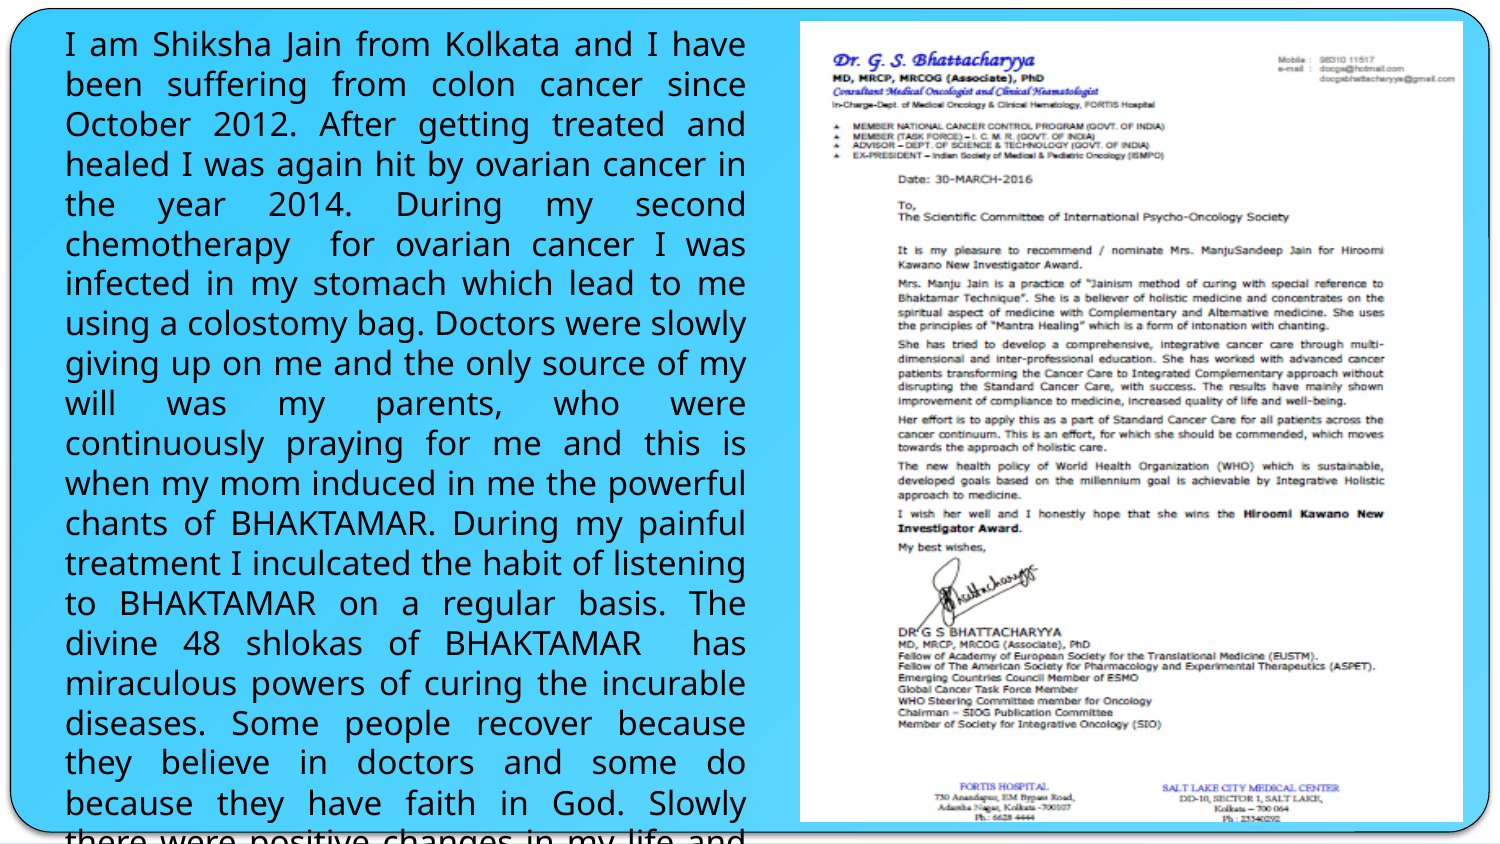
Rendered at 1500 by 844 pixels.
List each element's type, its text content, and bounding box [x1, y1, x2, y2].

picture [799, 21, 1463, 823]
text_box I am Shiksha Jain from Kolkata and I have been suffering from colon cancer since October 2012. After getting treated and healed I was again hit by ovarian cancer in the year 2014. During my second chemotherapy for ovarian cancer I was infected in my stomach which lead to me using a colostomy bag. Doctors were slowly giving up on me and the only source of my will was my parents, who were continuously praying for me and this is when my mom induced in me the powerful chants of BHAKTAMAR. During my painful treatment I inculcated the habit of listening to BHAKTAMAR on a regular basis. The divine 48 shlokas of BHAKTAMAR has miraculous powers of curing the incurable diseases. Some people recover because they believe in doctors and some do because they have faith in God. Slowly there were positive changes in my life and all the negativities of the harsh treatment were washing away. This is when my parents told me about the significance of the all powerful 45th shloka in healing diseases. [50, 15, 763, 844]
